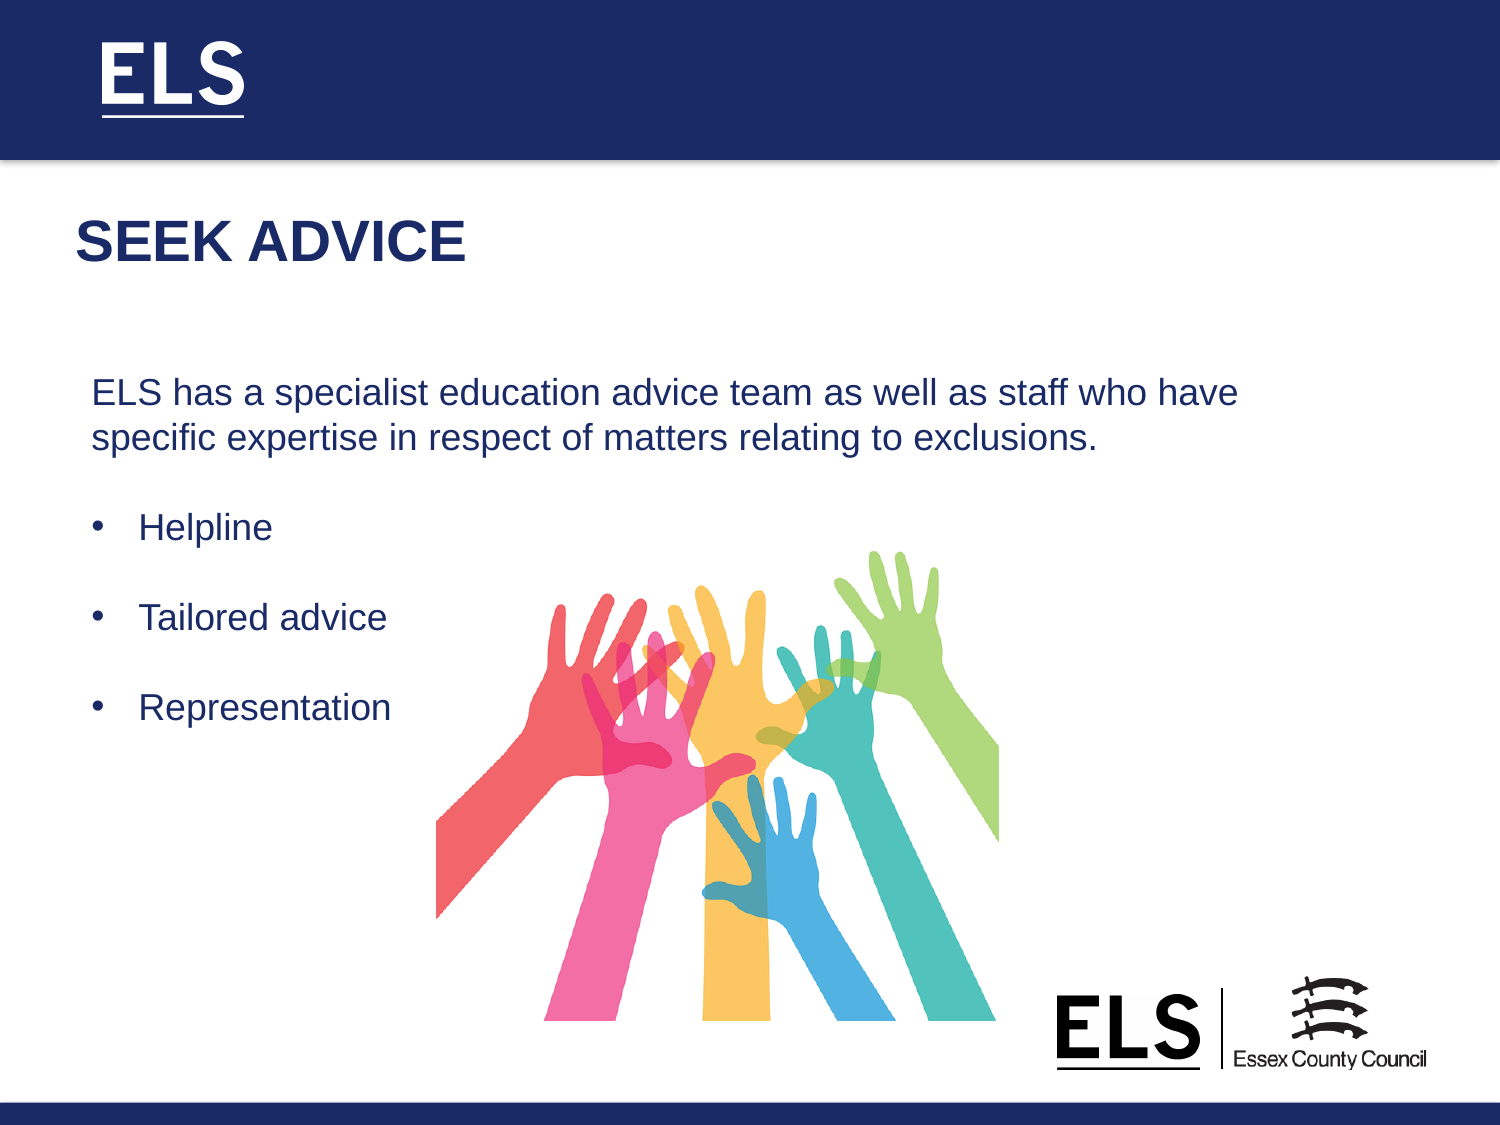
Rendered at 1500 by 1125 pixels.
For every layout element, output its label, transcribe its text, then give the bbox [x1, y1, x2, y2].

subtitle [60, 202, 1408, 289]
picture [436, 458, 1000, 1022]
picture [1057, 994, 1200, 1070]
picture [102, 41, 244, 118]
text_box ELS has a specialist education advice team as well as staff who have specific expertise in respect of matters relating to exclusions. Helpline Tailored advice Representation [76, 360, 1267, 736]
text_box SEEK ADVICE [60, 196, 1177, 281]
